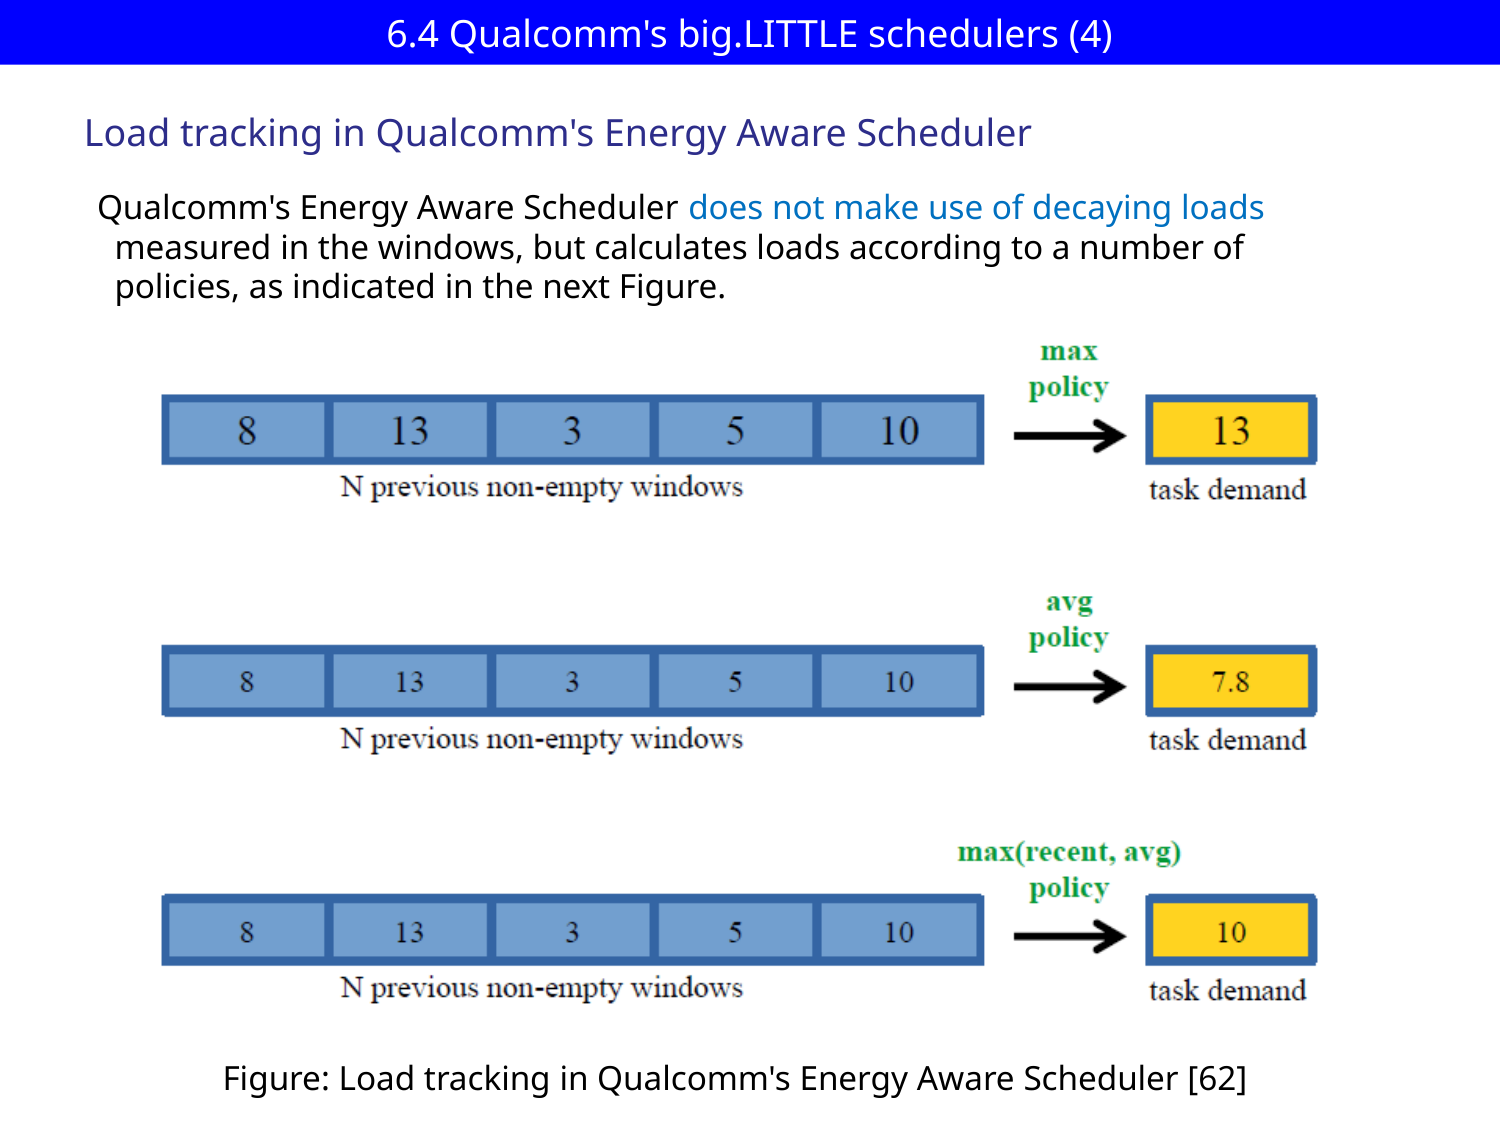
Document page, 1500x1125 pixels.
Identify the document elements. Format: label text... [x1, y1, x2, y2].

picture [129, 318, 1349, 1024]
title 6.4 Qualcomm's big.LITTLE schedulers (4) [0, 0, 1500, 65]
text_box Load tracking in Qualcomm's Energy Aware Scheduler [69, 101, 1048, 162]
text_box Qualcomm's Energy Aware Scheduler does not make use of decaying loads measured in the windows, but calculates loads according to a number of policies, as indicated in the next Figure. [82, 178, 1281, 313]
text_box Figure: Load tracking in Qualcomm's Energy Aware Scheduler [62] [207, 1049, 1265, 1105]
